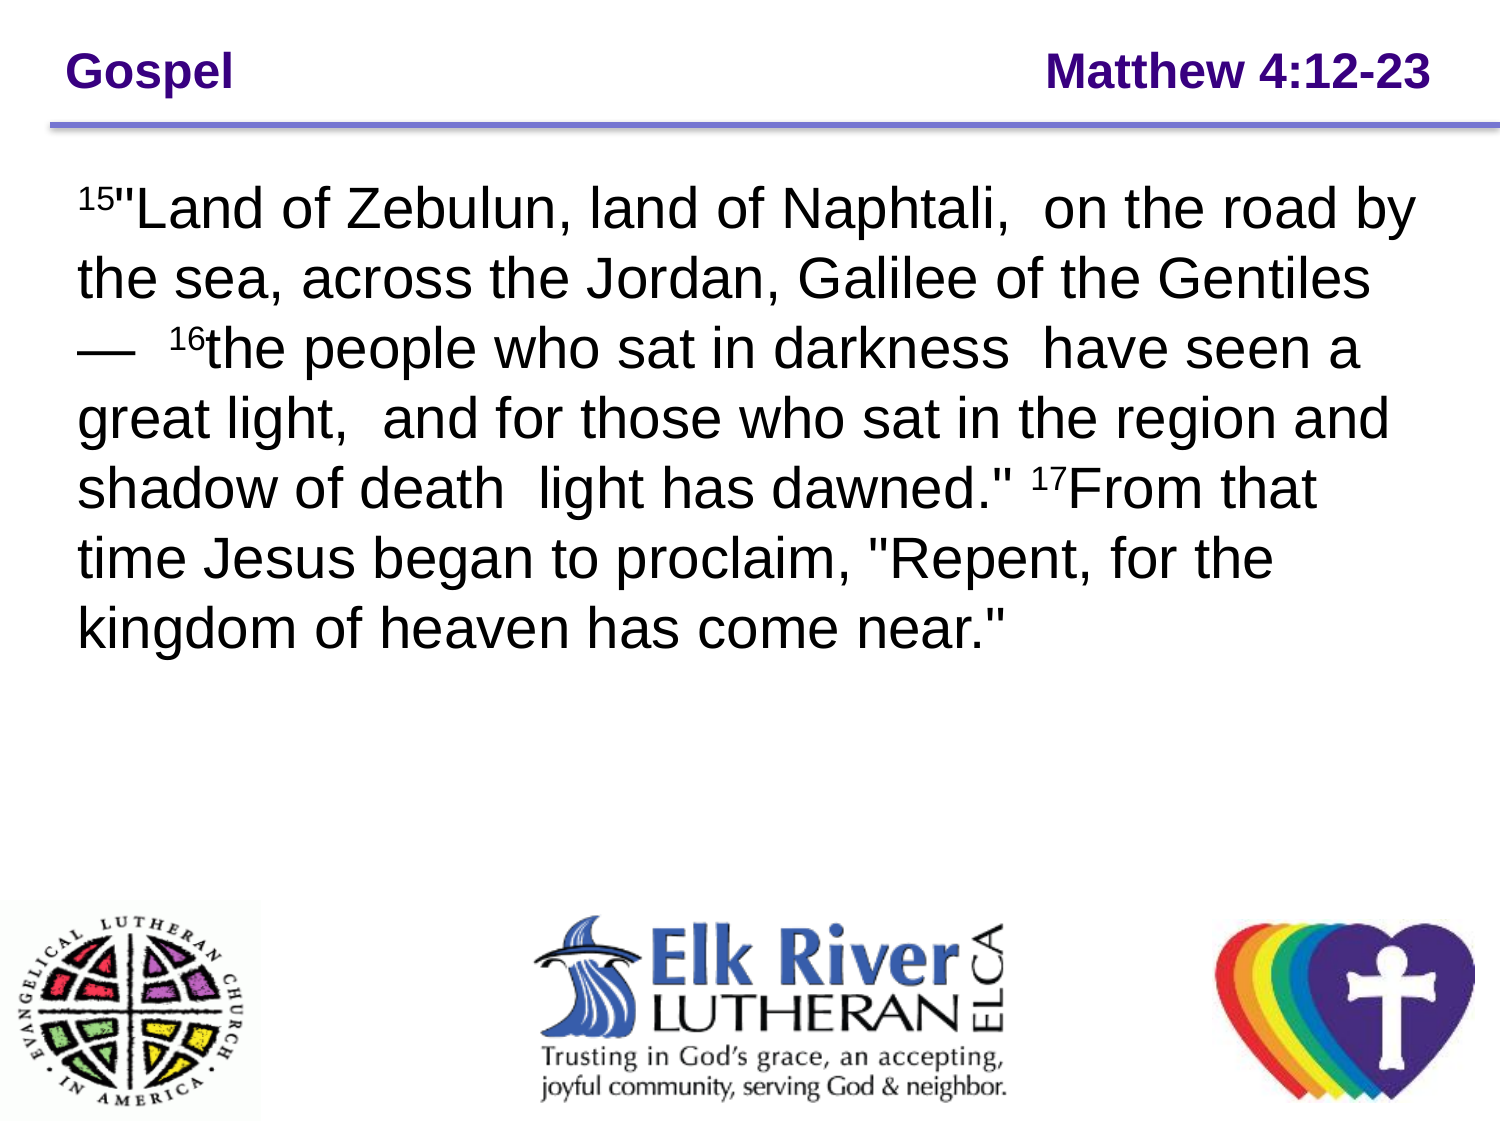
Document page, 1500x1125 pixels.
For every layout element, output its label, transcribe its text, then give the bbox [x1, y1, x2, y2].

picture [0, 900, 261, 1121]
list 15"Land of Zebulun, land of Naphtali, on the road by the sea, across the Jordan, Galilee of the Gentiles — 16the people who sat in darkness have seen a great light, and for those who sat in the region and shadow of death light has dawned." 17From that time Jesus began to proclaim, "Repent, for the kingdom of heaven has come near." [62, 162, 1438, 262]
text_box [62, 262, 1438, 339]
title Gospel Matthew 4:12-23 [50, 37, 1450, 100]
list 15"Land of Zebulun, land of Naphtali, on the road by the sea, across the Jordan, Galilee of the Gentiles — 16the people who sat in darkness have seen a great light, and for those who sat in the region and shadow of death light has dawned." 17From that time Jesus began to proclaim, "Repent, for the kingdom of heaven has come near." [62, 339, 1438, 969]
picture [1212, 919, 1475, 1103]
picture [525, 969, 1022, 1114]
